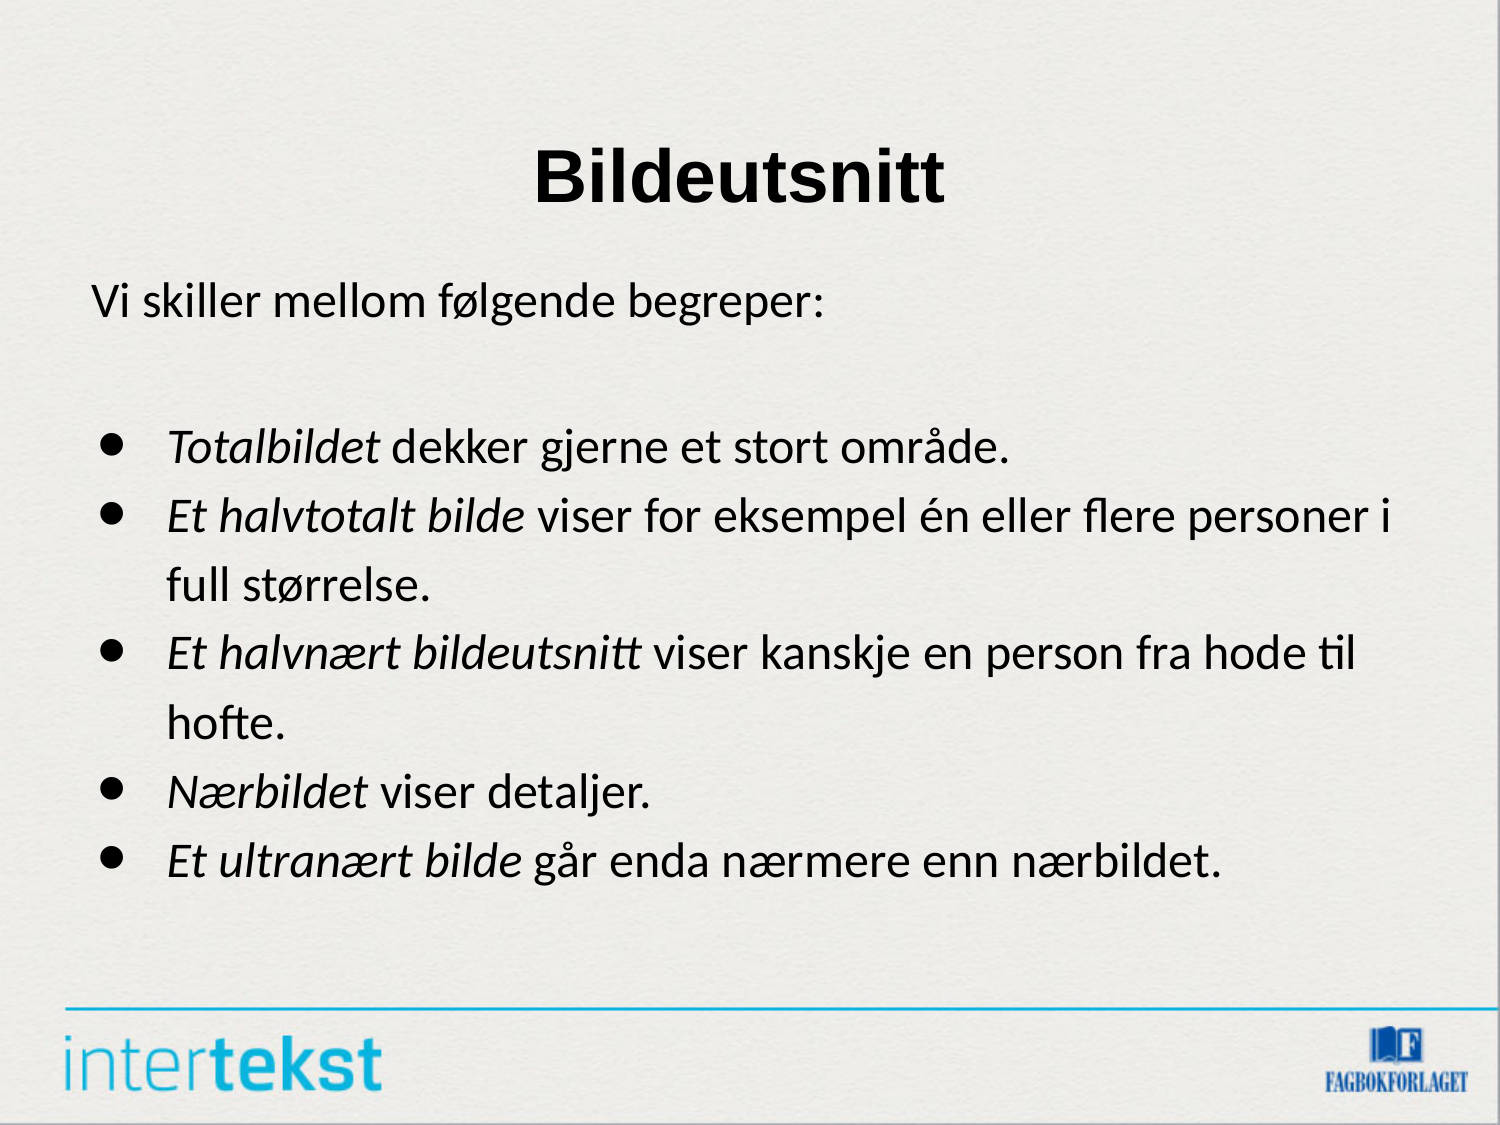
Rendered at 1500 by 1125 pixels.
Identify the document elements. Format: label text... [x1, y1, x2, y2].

list Vi skiller mellom følgende begreper: Totalbildet dekker gjerne et stort område. Et halvtotalt bilde viser for eksempel én eller flere personer i full størrelse. Et halvnært bildeutsnitt viser kanskje en person fra hode til hofte. Nærbildet viser detaljer. Et ultranært bilde går enda nærmere enn nærbildet. [76, 243, 1427, 1059]
title Bildeutsnitt [75, 45, 1425, 233]
picture [0, 0, 1500, 1125]
